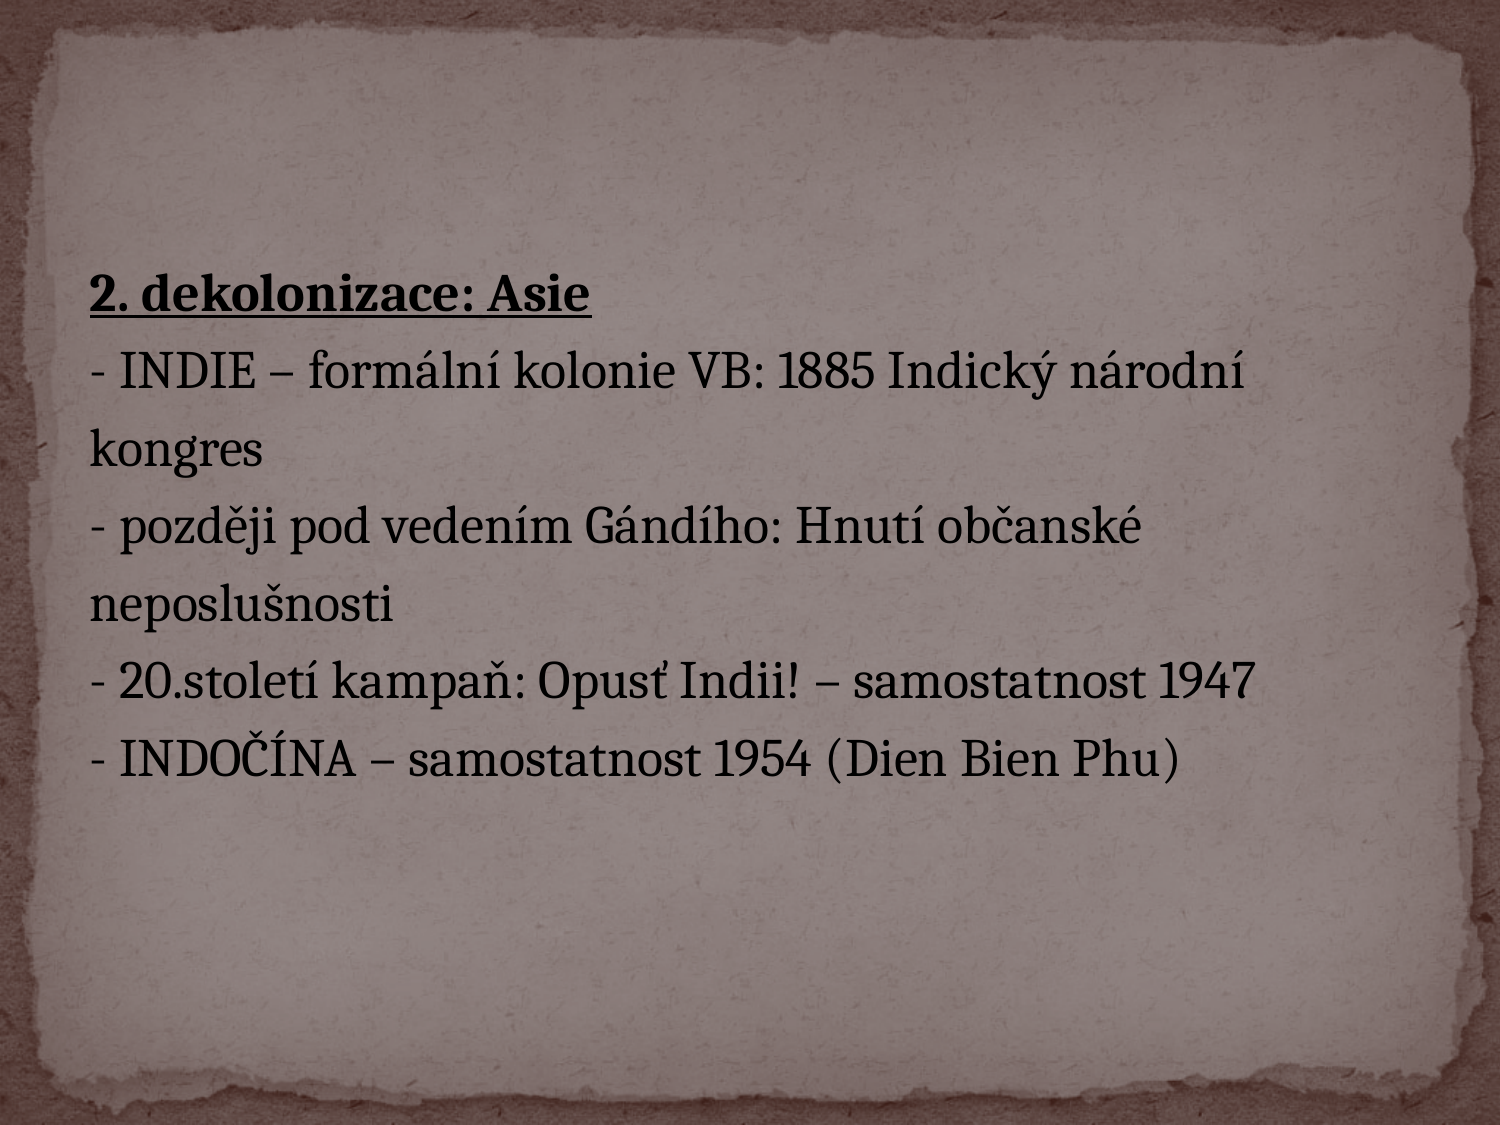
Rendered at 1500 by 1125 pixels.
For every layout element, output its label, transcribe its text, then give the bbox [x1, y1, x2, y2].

list 2. dekolonizace: Asie - INDIE – formální kolonie VB: 1885 Indický národní kongres - později pod vedením Gándího: Hnutí občanské neposlušnosti - 20.století kampaň: Opusť Indii! – samostatnost 1947 - INDOČÍNA – samostatnost 1954 (Dien Bien Phu) [75, 249, 1425, 1000]
